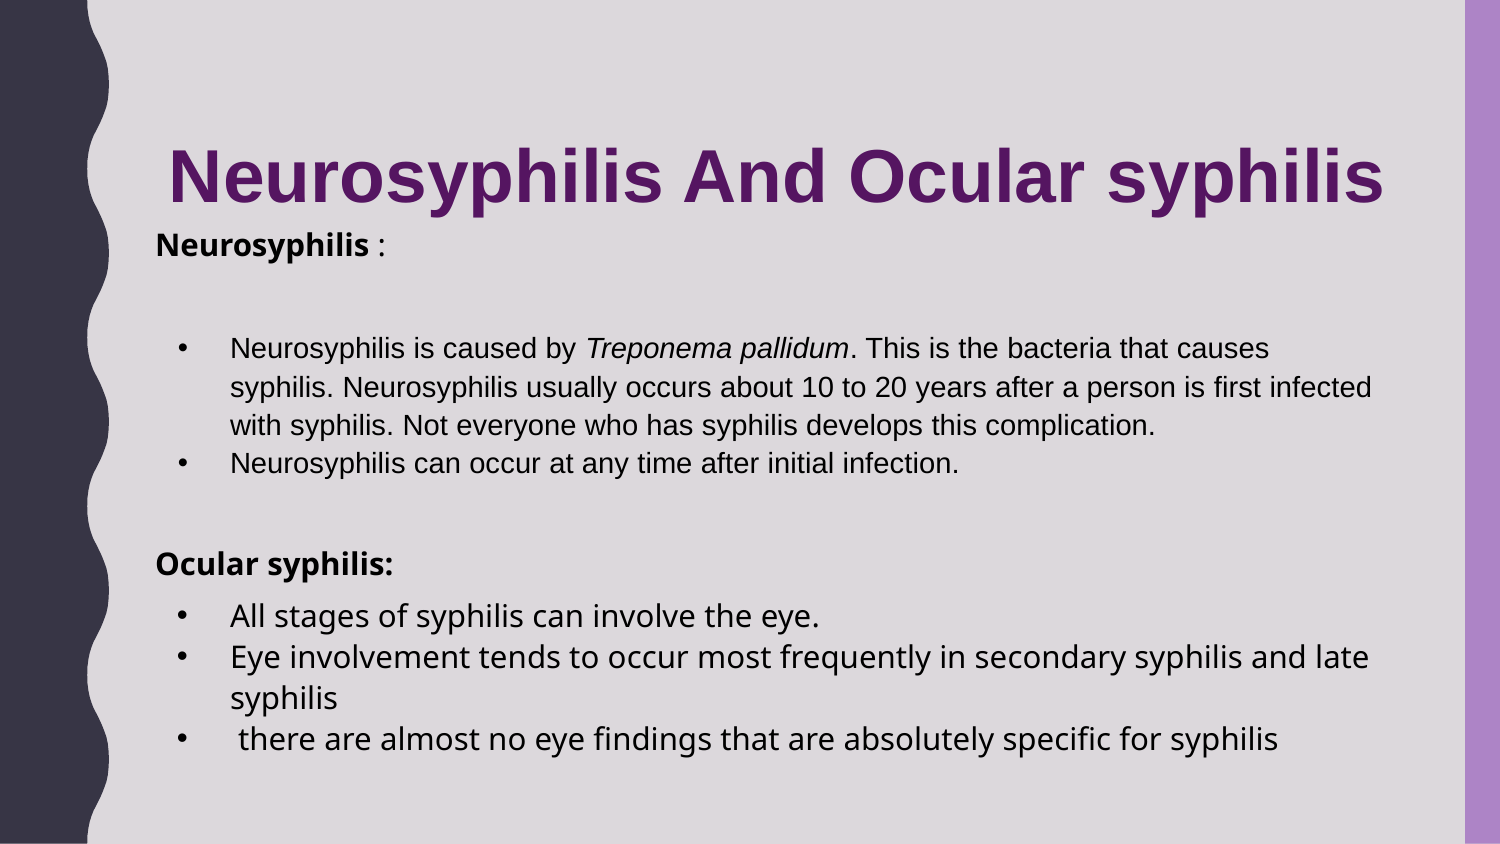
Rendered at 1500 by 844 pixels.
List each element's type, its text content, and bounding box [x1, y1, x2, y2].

title Neurosyphilis And Ocular syphilis [154, 47, 1407, 231]
list Neurosyphilis : Neurosyphilis is caused by Treponema pallidum. This is the bacteria that causes syphilis. Neurosyphilis usually occurs about 10 to 20 years after a person is first infected with syphilis. Not everyone who has syphilis develops this complication. Neurosyphilis can occur at any time after initial infection. Ocular syphilis: All stages of syphilis can involve the eye. Eye involvement tends to occur most frequently in secondary syphilis and late syphilis there are almost no eye findings that are absolutely specific for syphilis [139, 206, 1393, 770]
